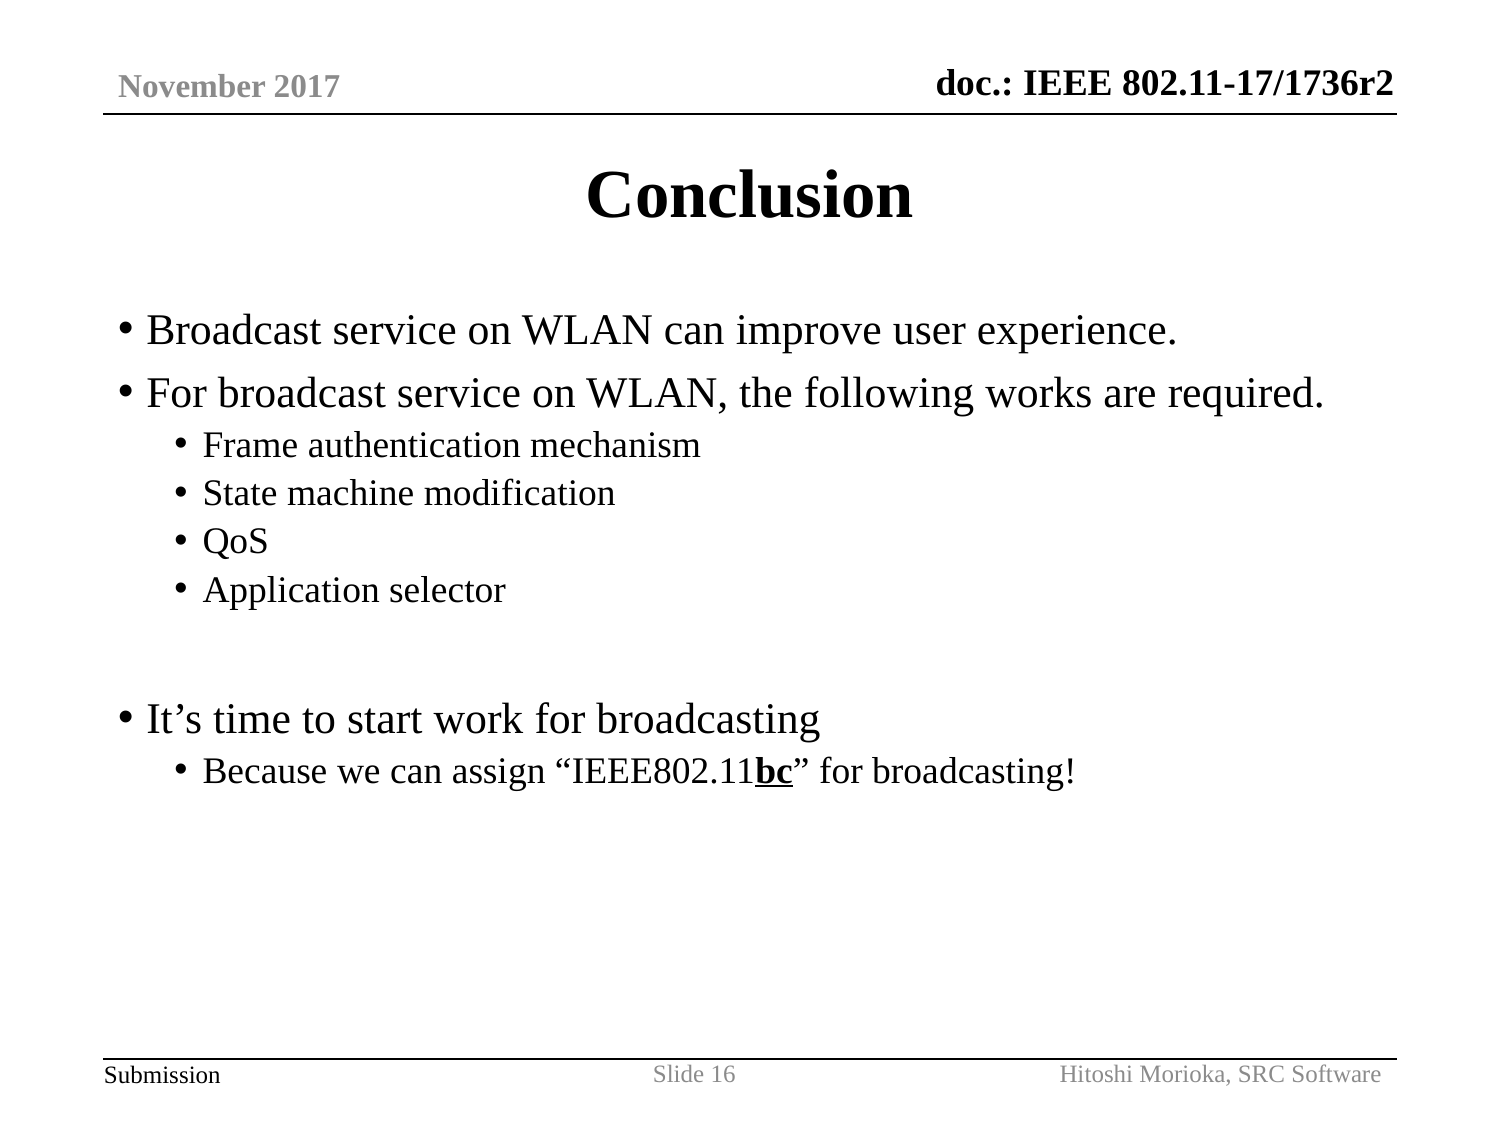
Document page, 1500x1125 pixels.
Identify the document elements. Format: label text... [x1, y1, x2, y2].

slide_number Slide 16 [525, 1042, 864, 1103]
footer Hitoshi Morioka, SRC Software [890, 1042, 1397, 1103]
list Broadcast service on WLAN can improve user experience. For broadcast service on WLAN, the following works are required. Frame authentication mechanism State machine modification QoS Application selector It’s time to start work for broadcasting Because we can assign “IEEE802.11bc” for broadcasting! [103, 299, 1397, 1014]
title Conclusion [103, 113, 1397, 278]
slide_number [103, 53, 441, 114]
